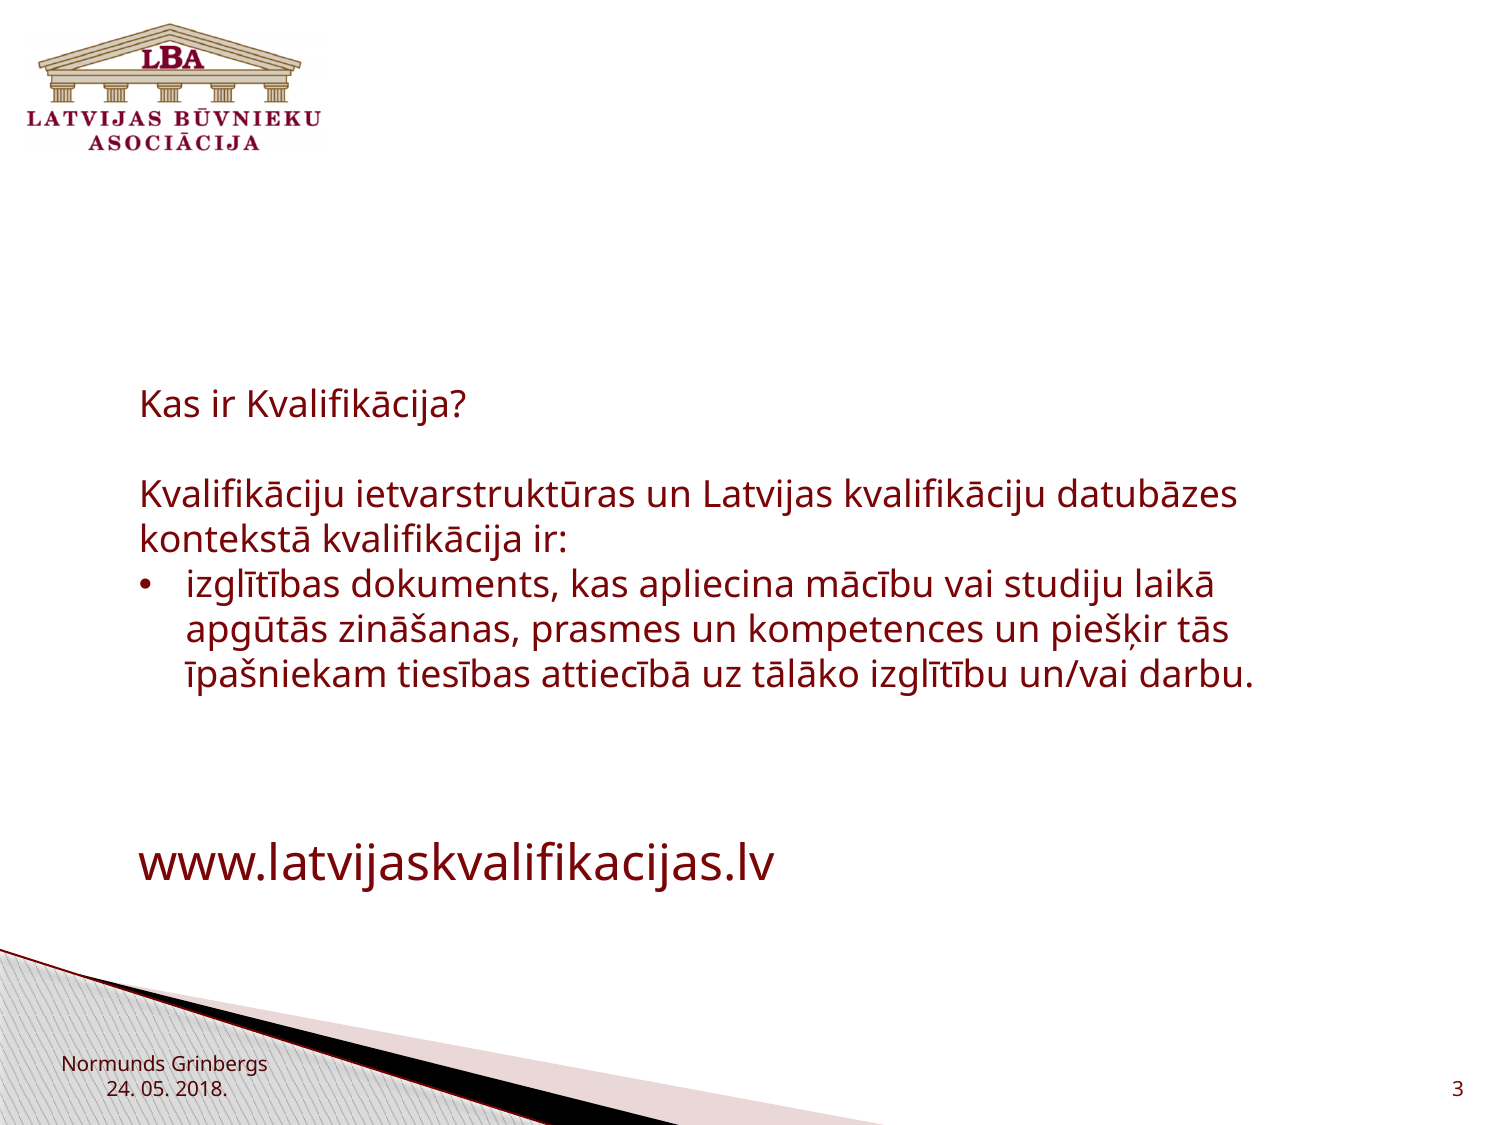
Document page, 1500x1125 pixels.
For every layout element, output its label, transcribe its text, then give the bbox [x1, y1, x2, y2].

footer Normunds Grinbergs 24. 05. 2018. [17, 1048, 317, 1109]
slide_number 3 [1418, 1051, 1479, 1112]
picture [17, 18, 328, 154]
text_box Kas ir Kvalifikācija? Kvalifikāciju ietvarstruktūras un Latvijas kvalifikāciju datubāzes kontekstā kvalifikācija ir: izglītības dokuments, kas apliecina mācību vai studiju laikā apgūtās zināšanas, prasmes un kompetences un piešķir tās īpašniekam tiesības attiecībā uz tālāko izglītību un/vai darbu. www.latvijaskvalifikacijas.lv [123, 373, 1365, 988]
